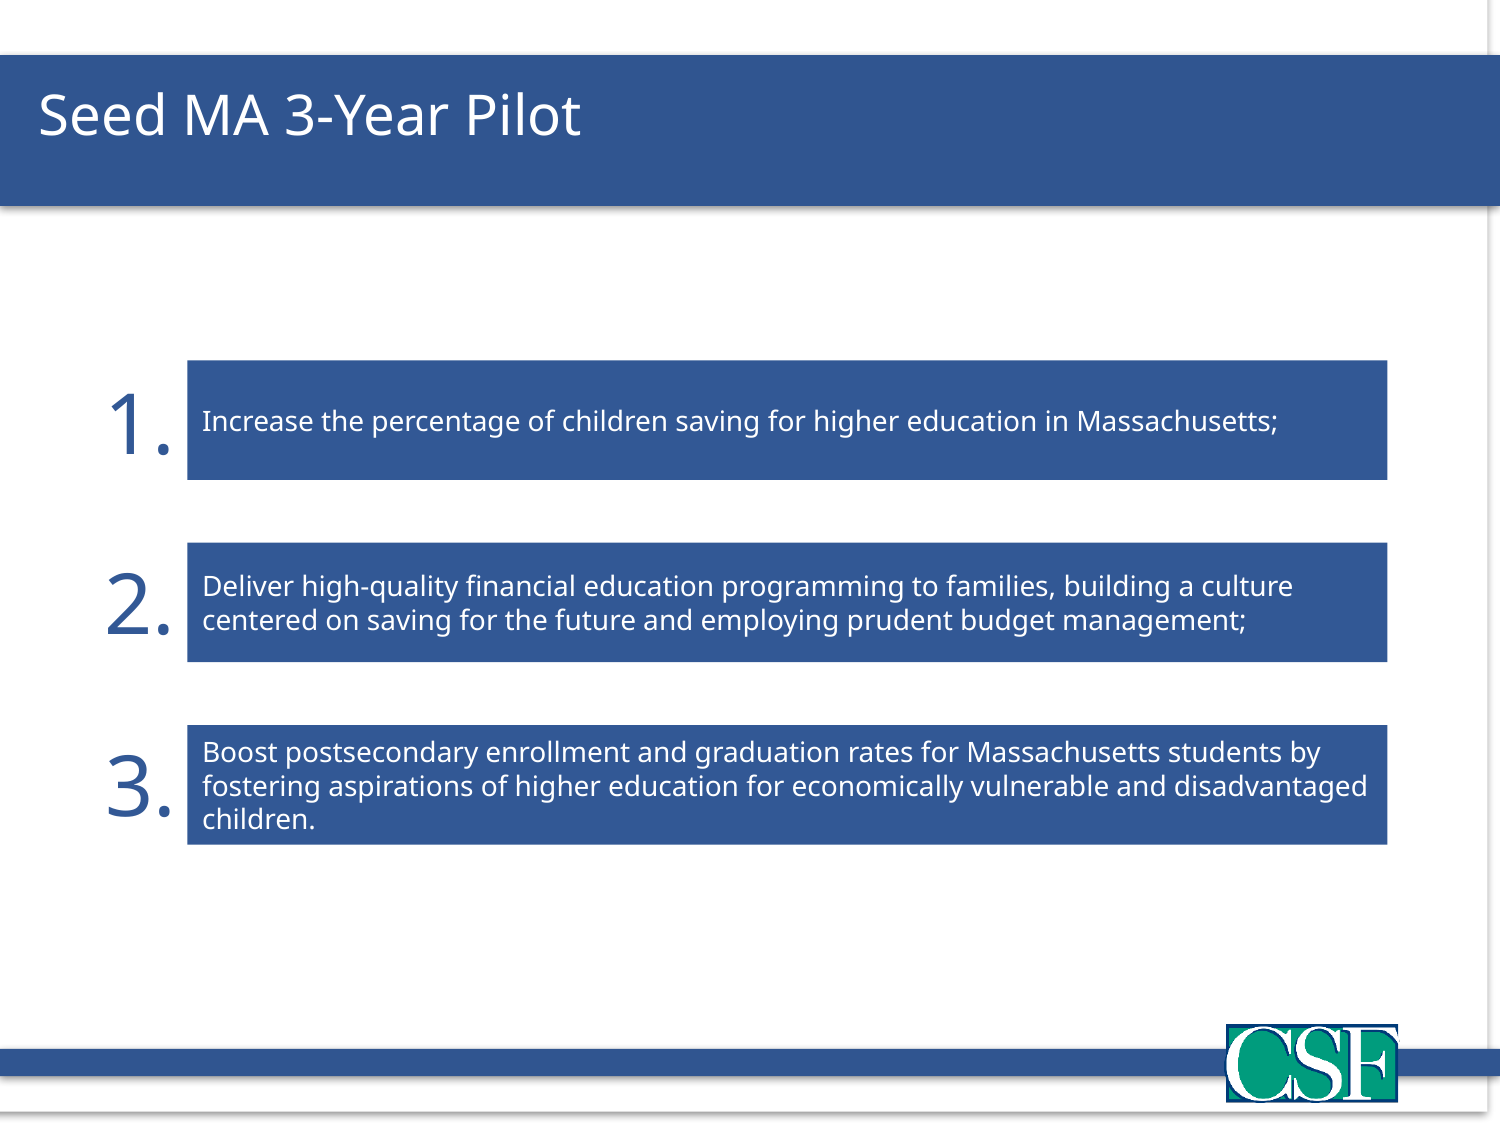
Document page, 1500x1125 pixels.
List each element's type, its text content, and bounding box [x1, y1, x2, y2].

text_box 2. [87, 544, 187, 657]
text_box 3. [93, 726, 187, 840]
text_box Deliver high-quality financial education programming to families, building a culture centered on saving for the future and employing prudent budget management; [186, 542, 1388, 663]
text_box Boost postsecondary enrollment and graduation rates for Massachusetts students by fostering aspirations of higher education for economically vulnerable and disadvantaged children. [186, 724, 1388, 846]
text_box Increase the percentage of children saving for higher education in Massachusetts; [194, 395, 1388, 445]
list Seed MA 3-Year Pilot [23, 72, 1111, 187]
text_box [186, 359, 1388, 395]
text_box [186, 445, 1388, 481]
text_box 1. [87, 364, 194, 477]
picture [1224, 1024, 1400, 1103]
